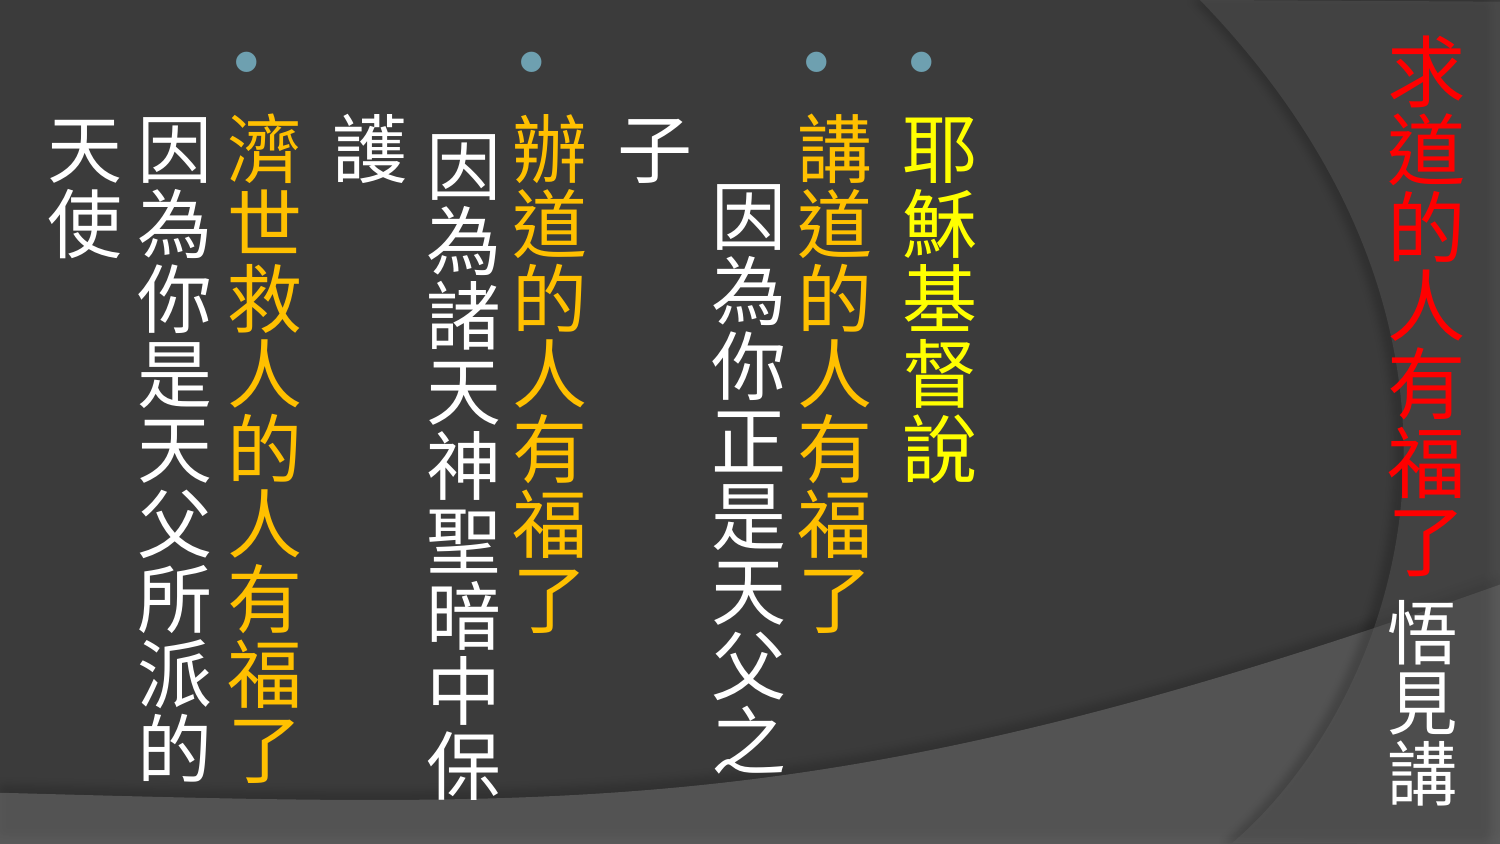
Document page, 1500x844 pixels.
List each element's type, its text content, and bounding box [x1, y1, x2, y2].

list 耶穌基督說 講道的人有福了 因為你正是天父之子 辦道的人有福了 因為諸天神聖暗中保護 濟世救人的人有福了 因為你是天父所派的天使 [29, 27, 1365, 820]
title 求道的人有福了 悟見講 [1364, 21, 1483, 820]
